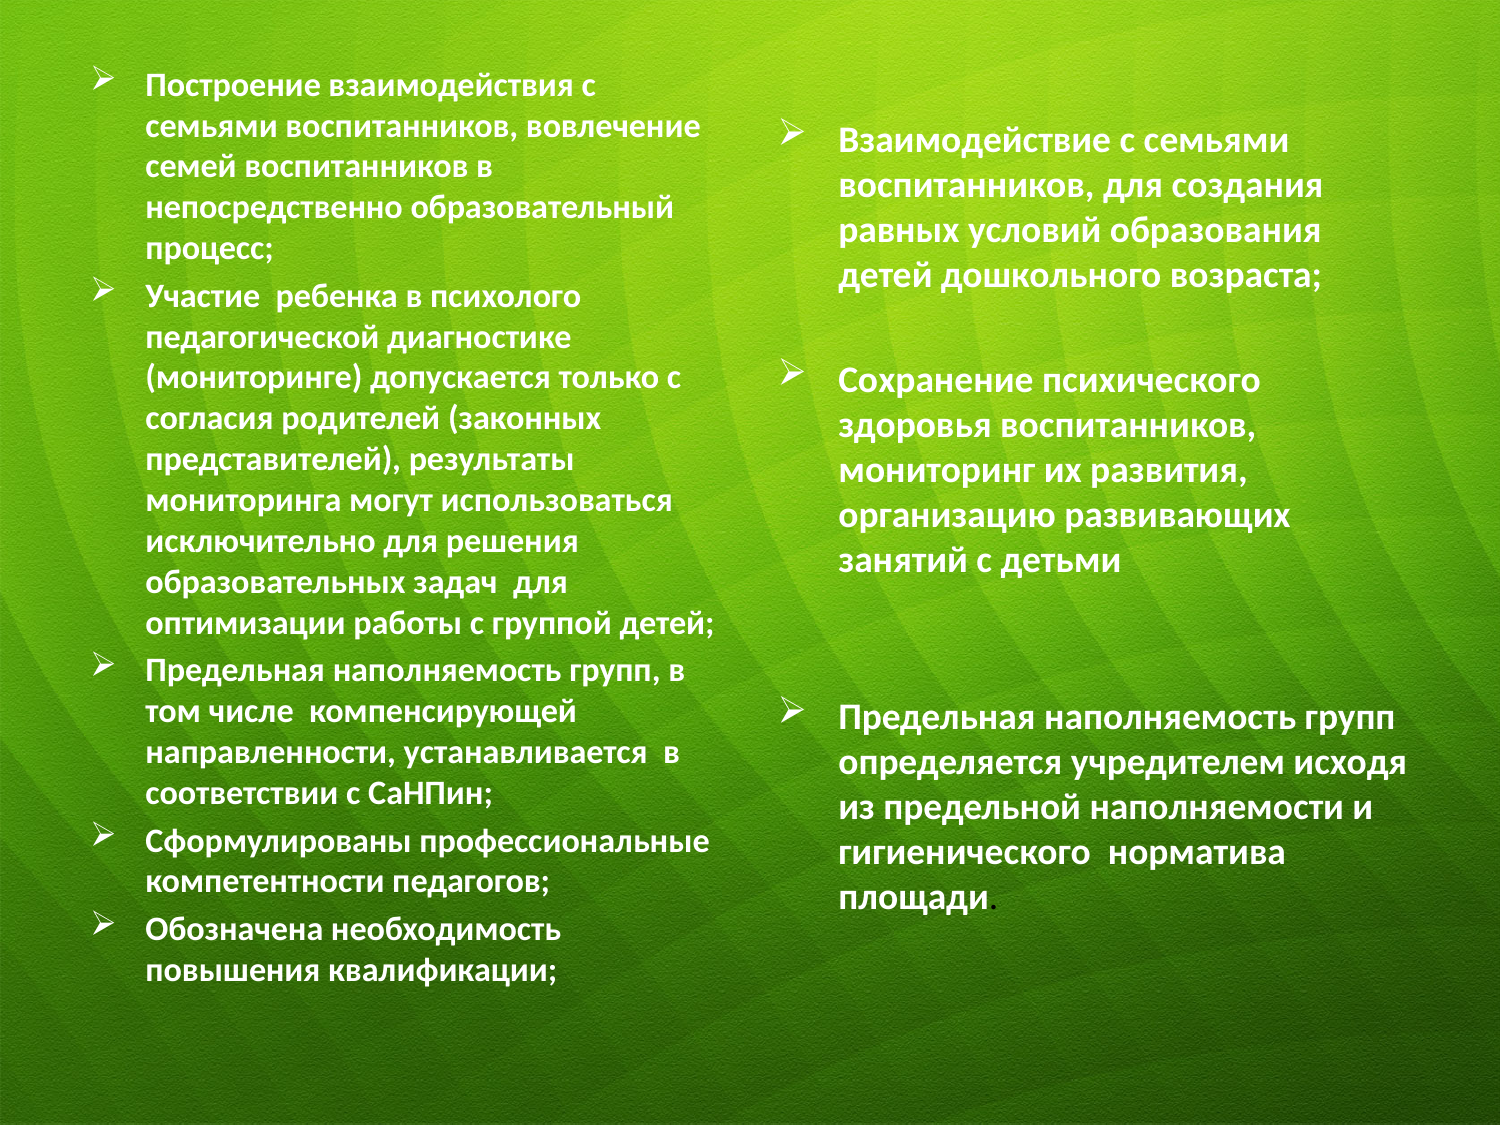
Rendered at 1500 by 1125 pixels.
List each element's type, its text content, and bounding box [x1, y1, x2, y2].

picture [0, 0, 1500, 1125]
list Построение взаимодействия с семьями воспитанников, вовлечение семей воспитанников в непосредственно образовательный процесс; Участие ребенка в психолого педагогической диагностике (мониторинге) допускается только с согласия родителей (законных представителей), результаты мониторинга могут использоваться исключительно для решения образовательных задач для оптимизации работы с группой детей; Предельная наполняемость групп, в том числе компенсирующей направленности, устанавливается в соответствии с СаНПин; Сформулированы профессиональные компетентности педагогов; Обозначена необходимость повышения квалификации; [75, 54, 738, 1005]
list Взаимодействие с семьями воспитанников, для создания равных условий образования детей дошкольного возраста; Сохранение психического здоровья воспитанников, мониторинг их развития, организацию развивающих занятий с детьми Предельная наполняемость групп определяется учредителем исходя из предельной наполняемости и гигиенического норматива площади. [762, 54, 1425, 1005]
